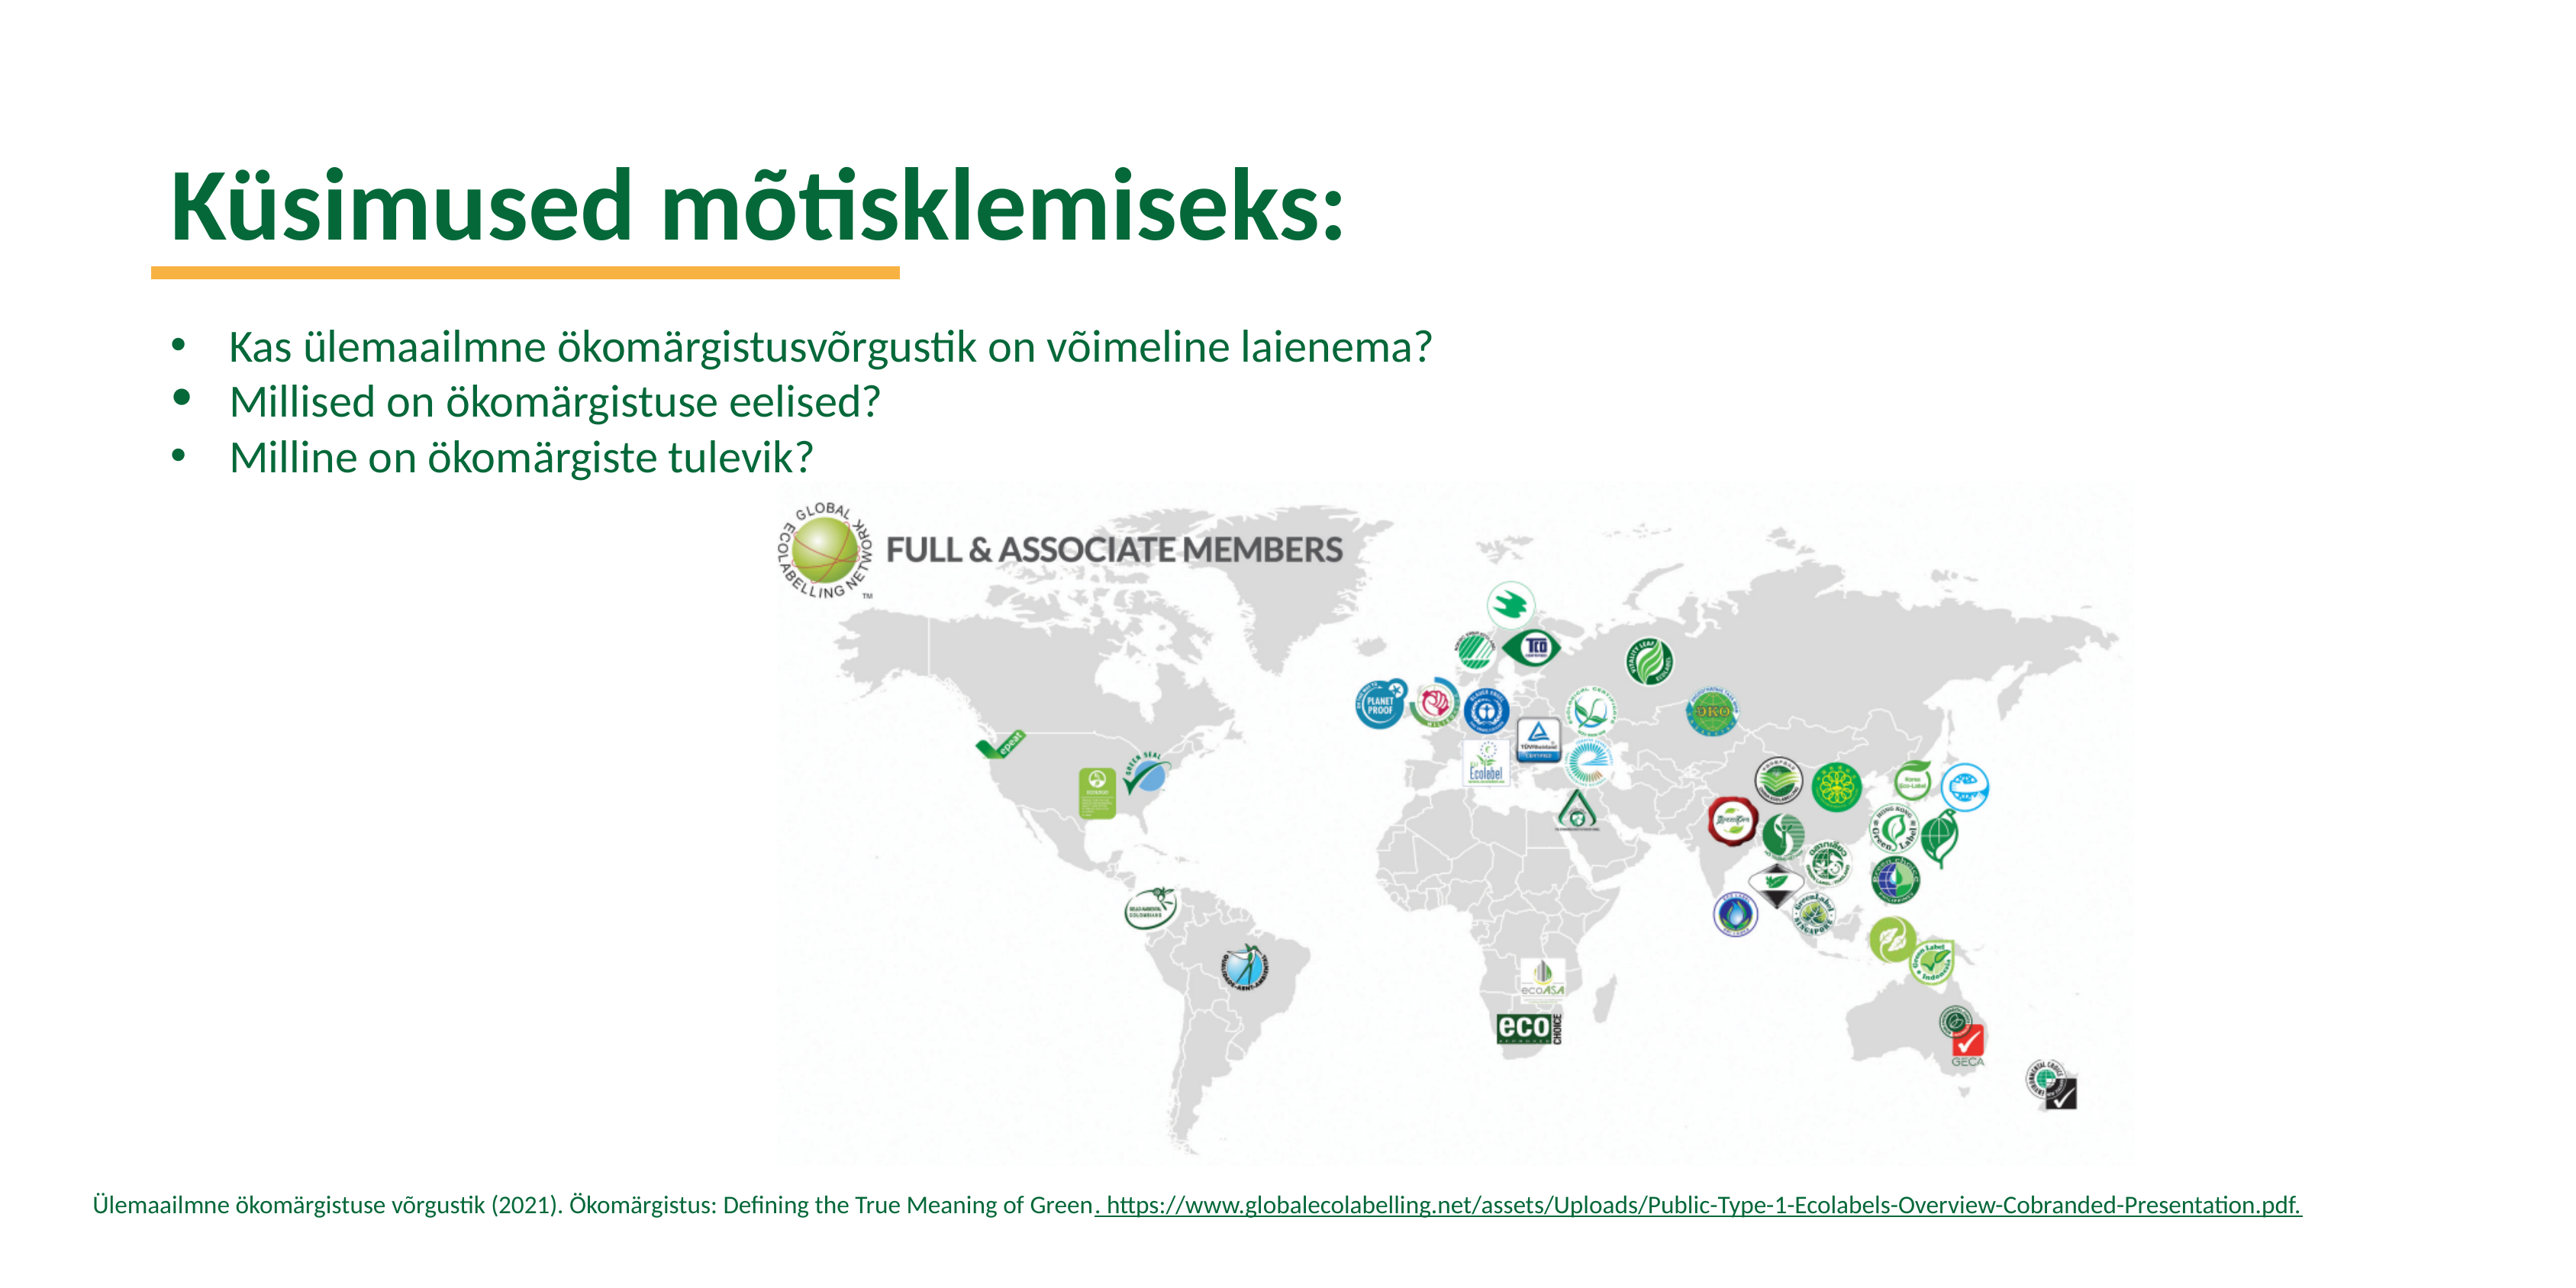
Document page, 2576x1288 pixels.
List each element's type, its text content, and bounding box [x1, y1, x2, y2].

text_box Ülemaailmne ökomärgistuse võrgustik (2021). Ökomärgistus: Defining the True Meaning of Green. https://www.globalecolabelling.net/assets/Uploads/Public-Type-1-Ecolabels-Overview-Cobranded-Presentation.pdf. [73, 1178, 2494, 1228]
text_box Küsimused mõtisklemiseks: Kas ülemaailmne ökomärgistusvõrgustik on võimeline laienema? Millised on ökomärgistuse eelised? Milline on ökomärgiste tulevik? [151, 127, 2416, 491]
picture [776, 481, 2134, 1166]
text_box [151, 266, 900, 279]
